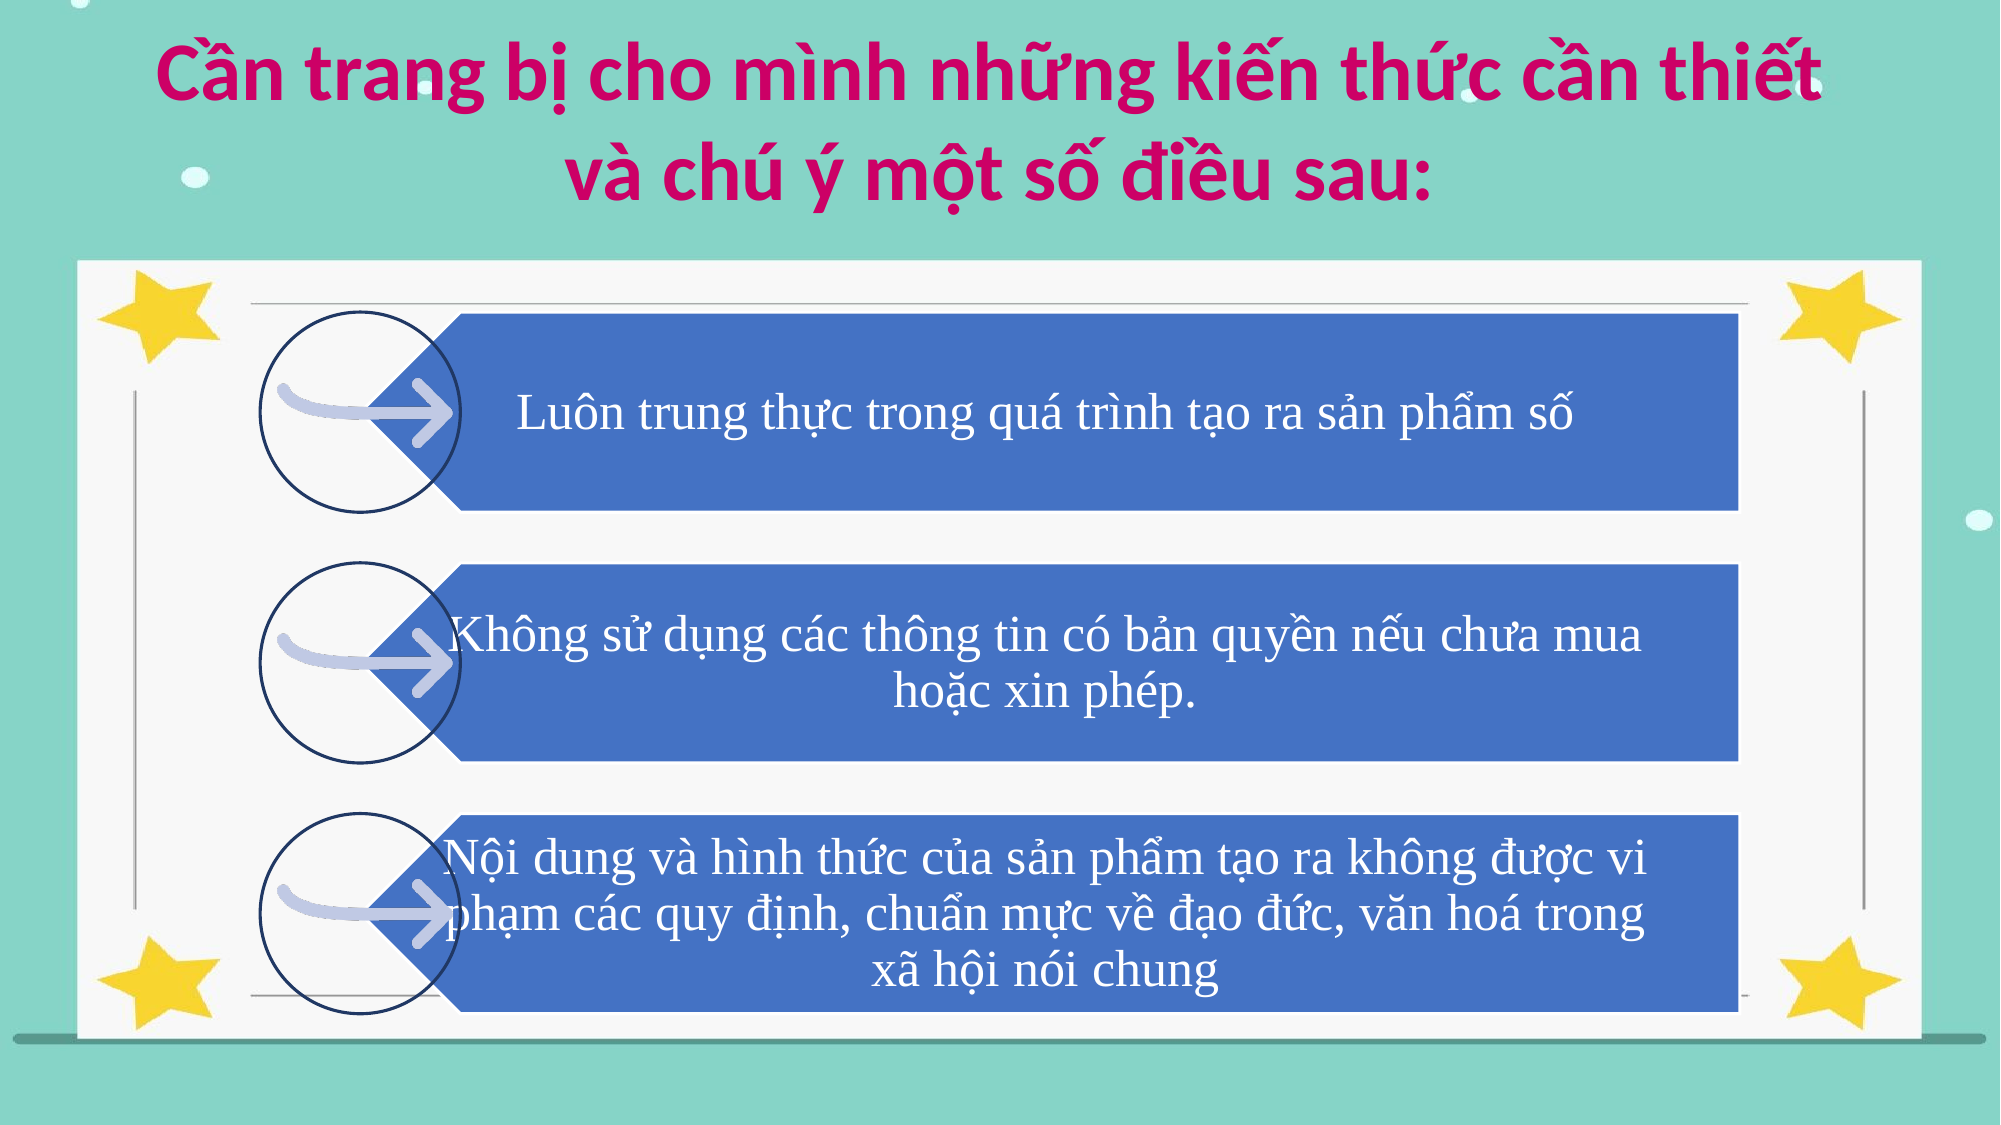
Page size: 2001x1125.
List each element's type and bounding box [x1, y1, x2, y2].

text_box [0, 311, 2000, 1014]
picture [0, 0, 2000, 311]
picture [0, 1014, 2000, 1125]
